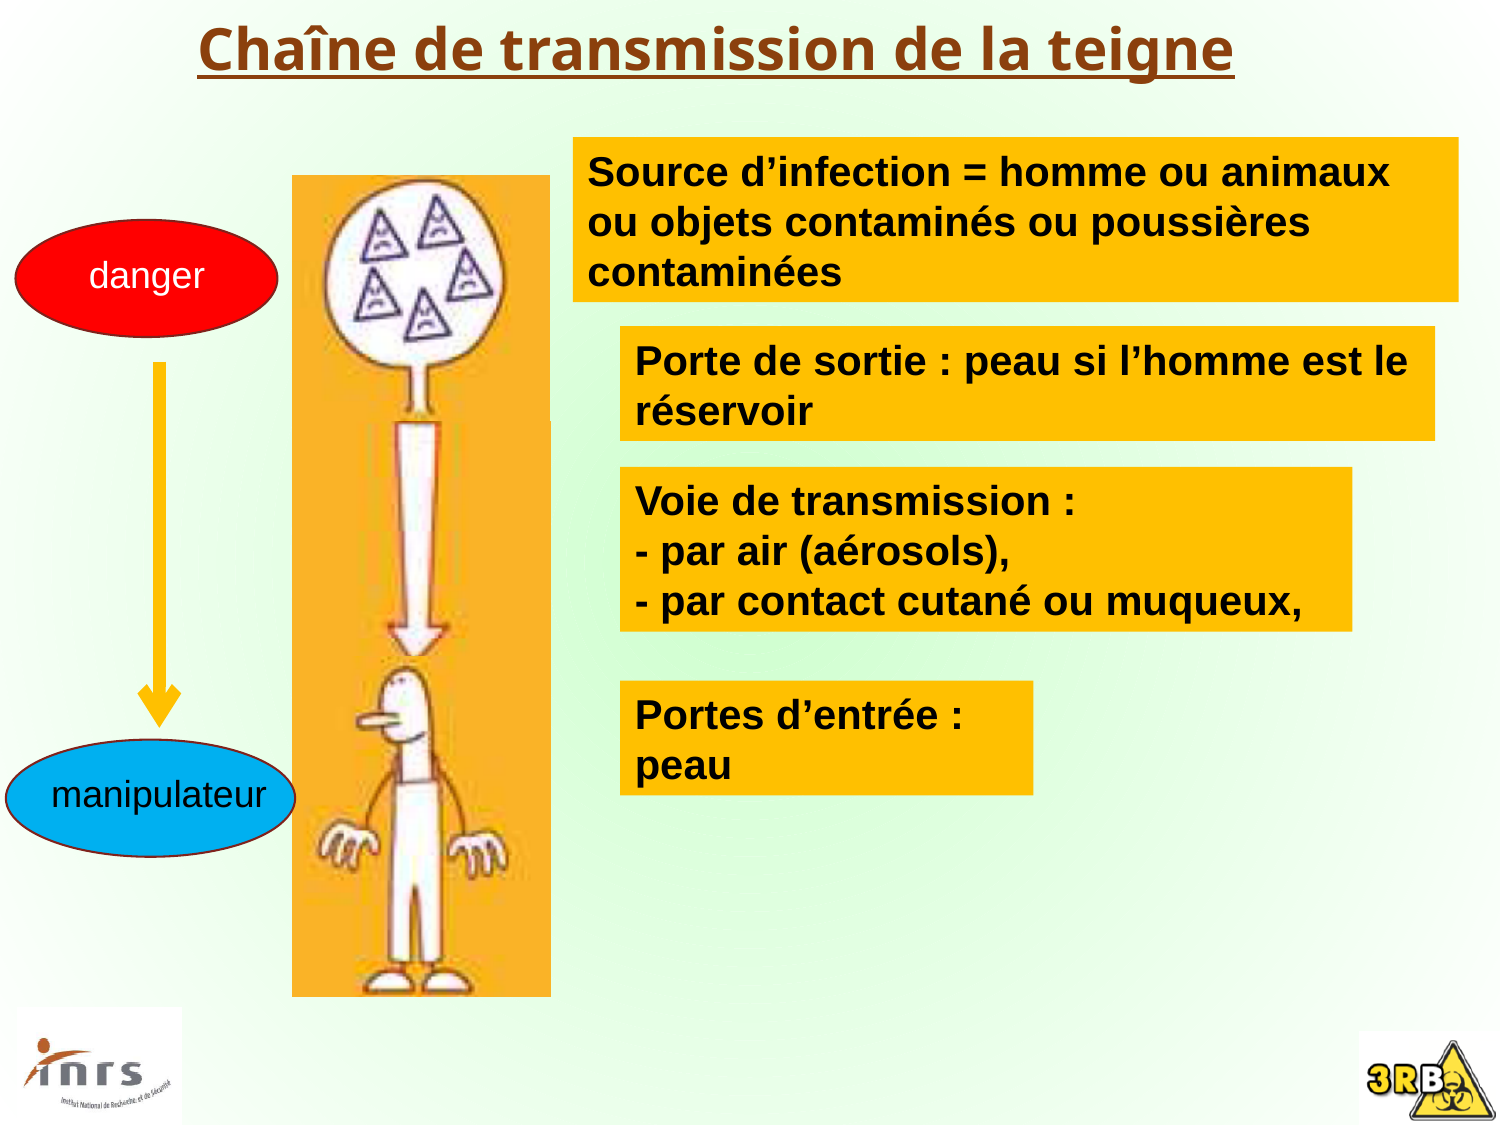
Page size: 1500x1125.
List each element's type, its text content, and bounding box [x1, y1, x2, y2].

title Chaîne de transmission de la teigne [41, 1, 1392, 90]
picture [17, 1007, 182, 1125]
text_box Source d’infection = homme ou animaux ou objets contaminés ou poussières contaminées [572, 137, 1459, 303]
picture [1359, 1031, 1500, 1125]
picture [292, 175, 551, 997]
text_box Portes d’entrée : peau [620, 680, 1034, 796]
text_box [5, 739, 296, 870]
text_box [15, 219, 278, 338]
text_box Voie de transmission : - par air (aérosols), - par contact cutané ou muqueux, [620, 466, 1353, 632]
text_box Porte de sortie : peau si l’homme est le réservoir [620, 326, 1436, 441]
